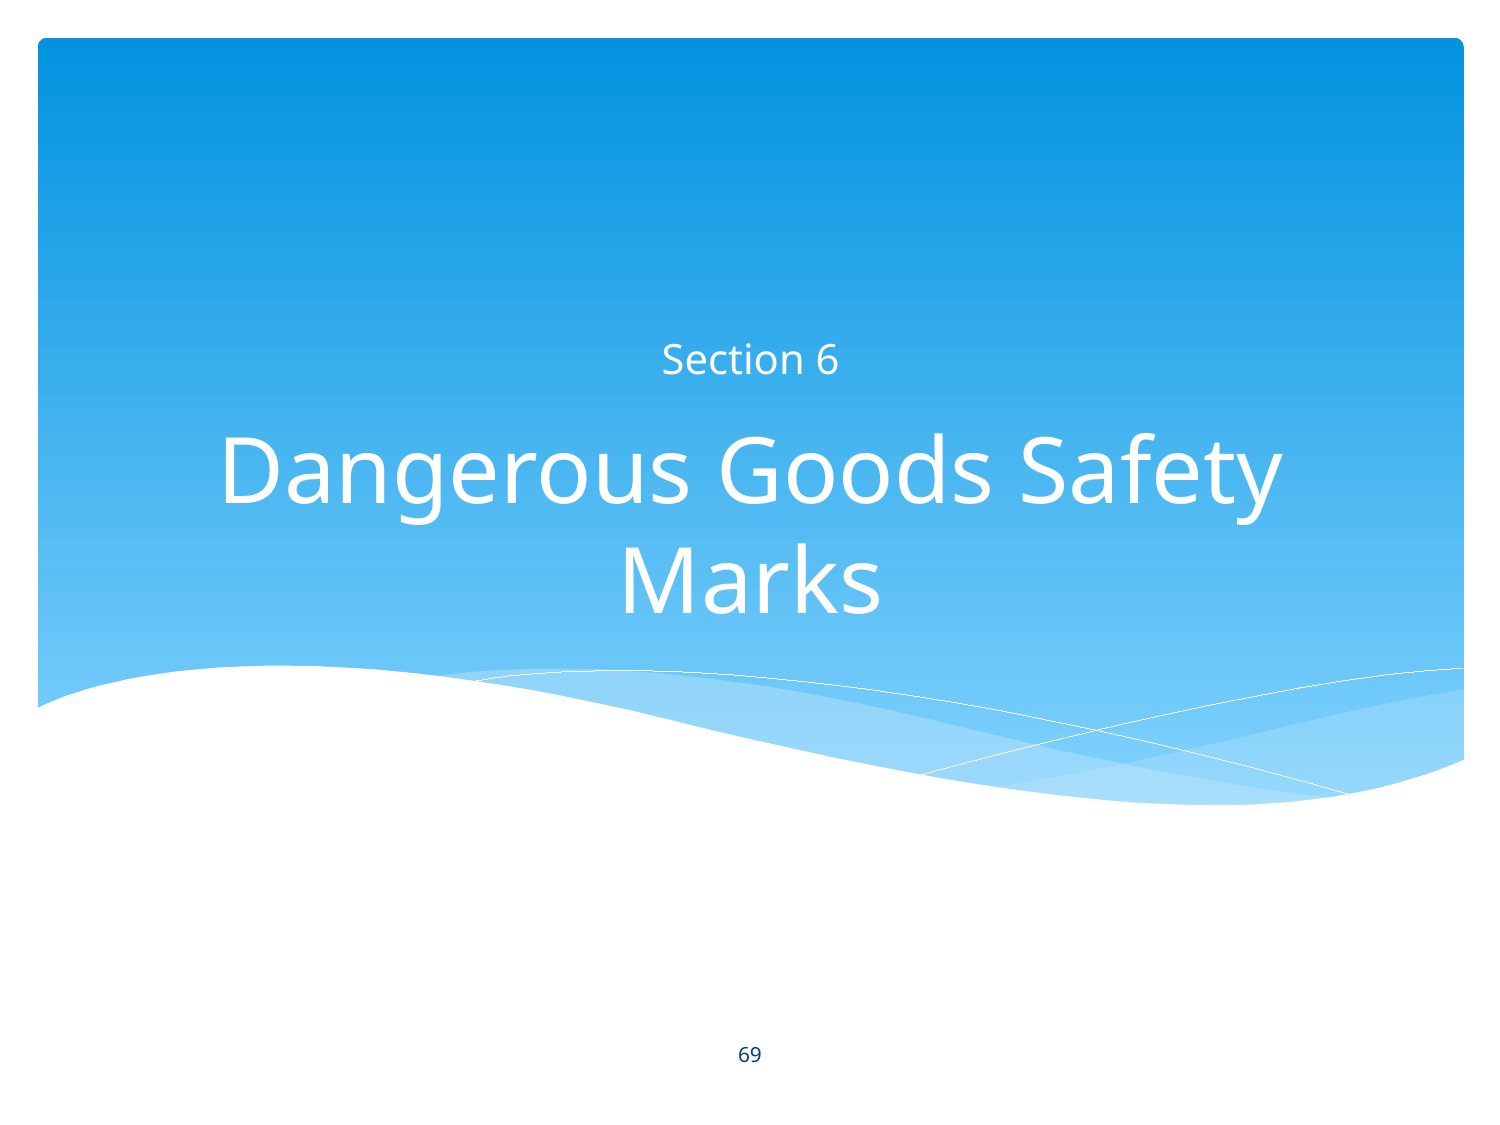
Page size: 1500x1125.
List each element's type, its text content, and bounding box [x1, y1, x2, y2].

list Section 6 [224, 235, 1278, 390]
title Dangerous Goods Safety Marks [113, 404, 1389, 655]
slide_number 69 [654, 1025, 846, 1086]
